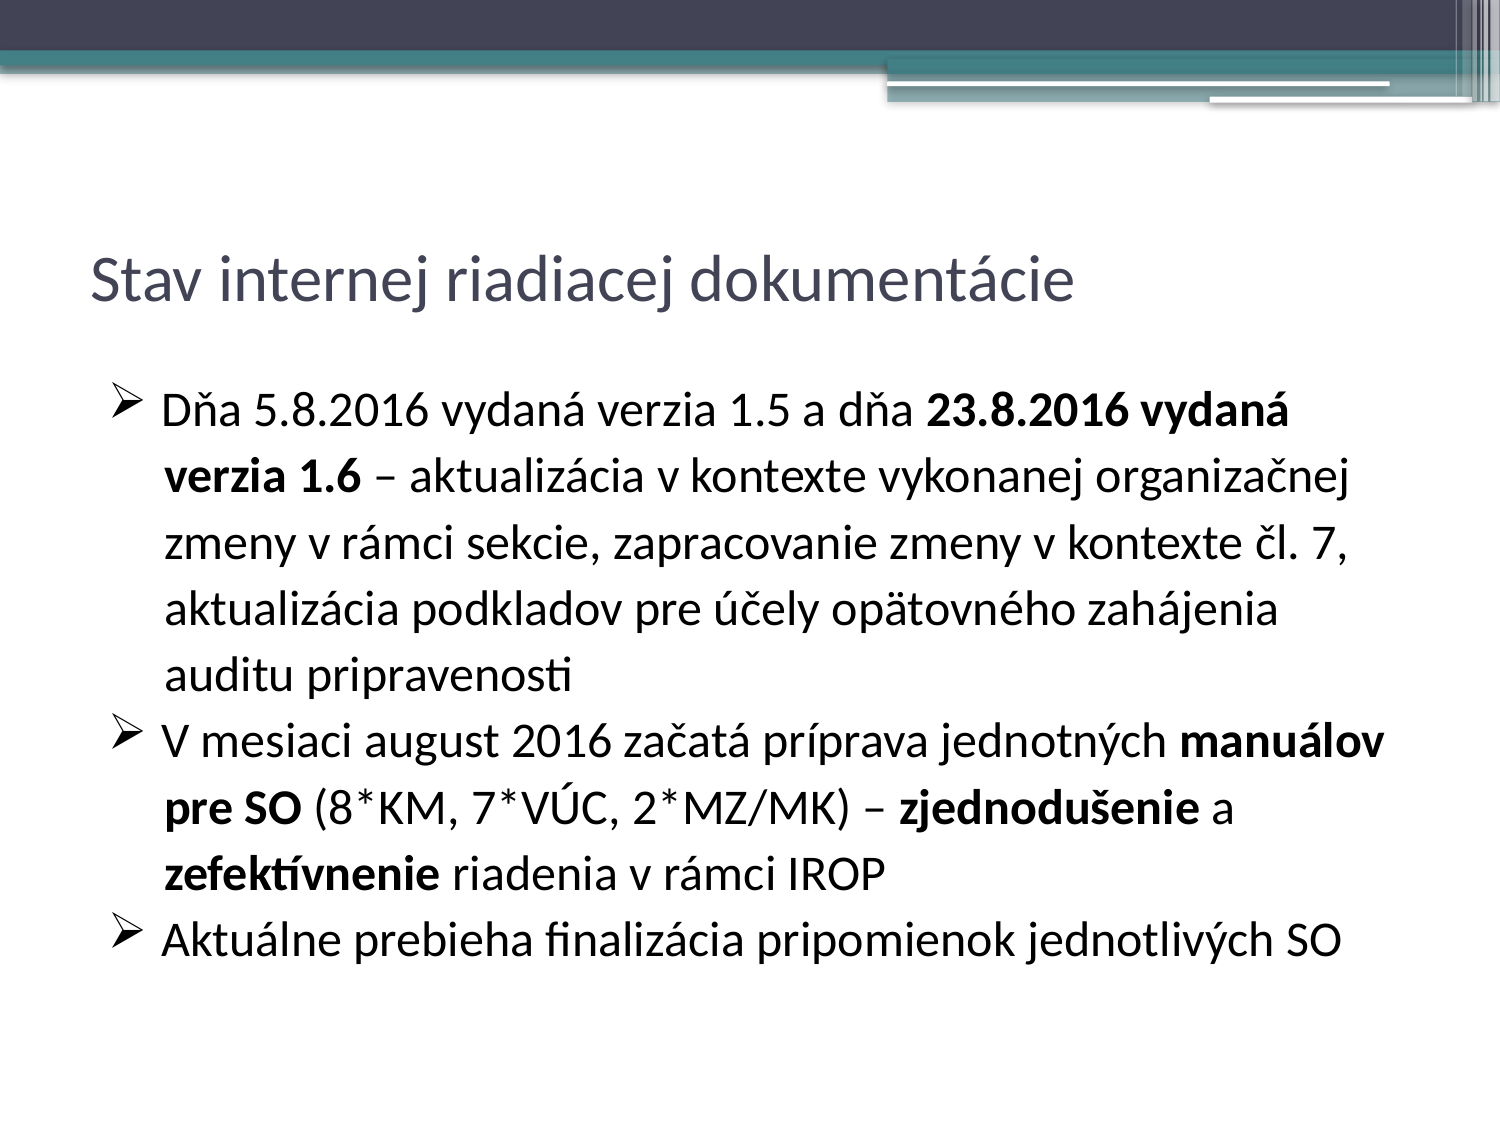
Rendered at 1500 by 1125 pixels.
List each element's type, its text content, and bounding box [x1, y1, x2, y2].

title Stav internej riadiacej dokumentácie [75, 187, 1425, 363]
list Dňa 5.8.2016 vydaná verzia 1.5 a dňa 23.8.2016 vydaná verzia 1.6 – aktualizácia v kontexte vykonanej organizačnej zmeny v rámci sekcie, zapracovanie zmeny v kontexte čl. 7, aktualizácia podkladov pre účely opätovného zahájenia auditu pripravenosti V mesiaci august 2016 začatá príprava jednotných manuálov pre SO (8*KM, 7*VÚC, 2*MZ/MK) – zjednodušenie a zefektívnenie riadenia v rámci IROP Aktuálne prebieha finalizácia pripomienok jednotlivých SO [75, 369, 1425, 1079]
